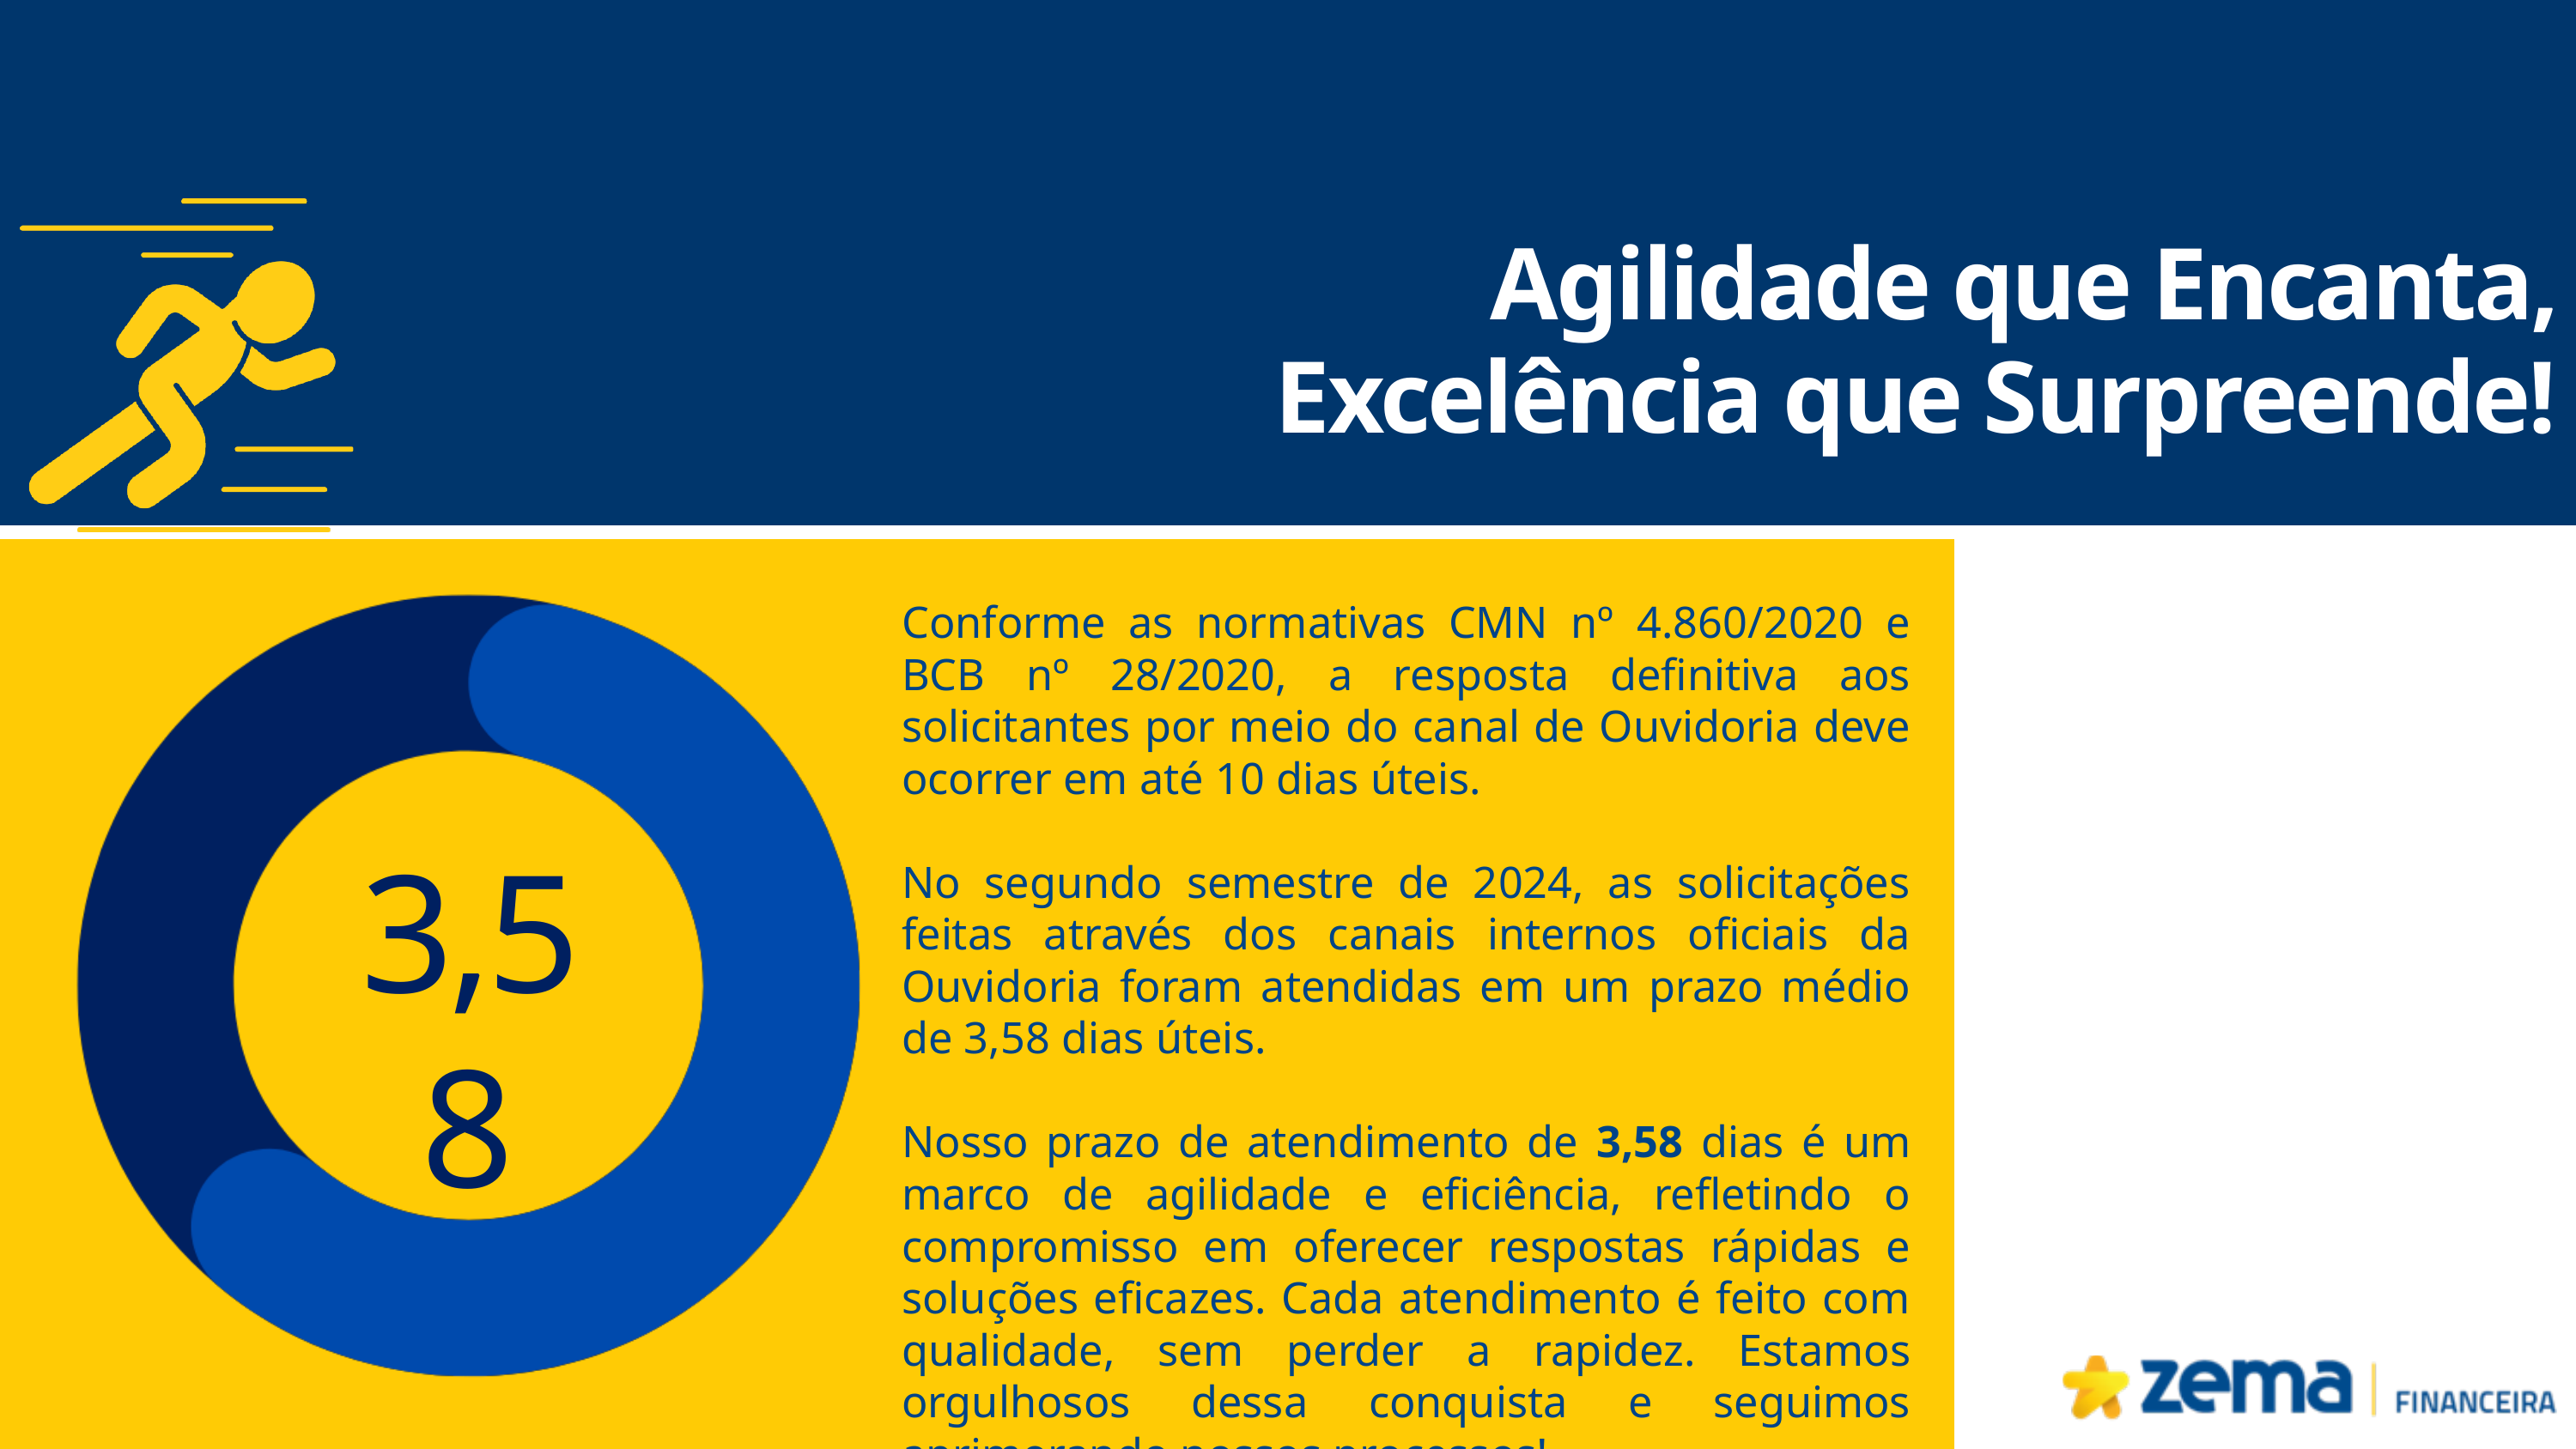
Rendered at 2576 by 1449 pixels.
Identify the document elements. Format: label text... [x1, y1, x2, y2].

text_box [0, 0, 2576, 533]
text_box Conforme as normativas CMN nº 4.860/2020 e BCB nº 28/2020, a resposta definitiva aos solicitantes por meio do canal de Ouvidoria deve ocorrer em até 10 dias úteis. No segundo semestre de 2024, as solicitações feitas através dos canais internos oficiais da Ouvidoria foram atendidas em um prazo médio de 3,58 dias úteis. Nosso prazo de atendimento de 3,58 dias é um marco de agilidade e eficiência, refletindo o compromisso em oferecer respostas rápidas e soluções eficazes. Cada atendimento é feito com qualidade, sem perder a rapidez. Estamos orgulhosos dessa conquista e seguimos aprimorando nossos processos! [941, 595, 1911, 1449]
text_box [1953, 542, 2576, 1449]
picture [0, 516, 938, 1449]
